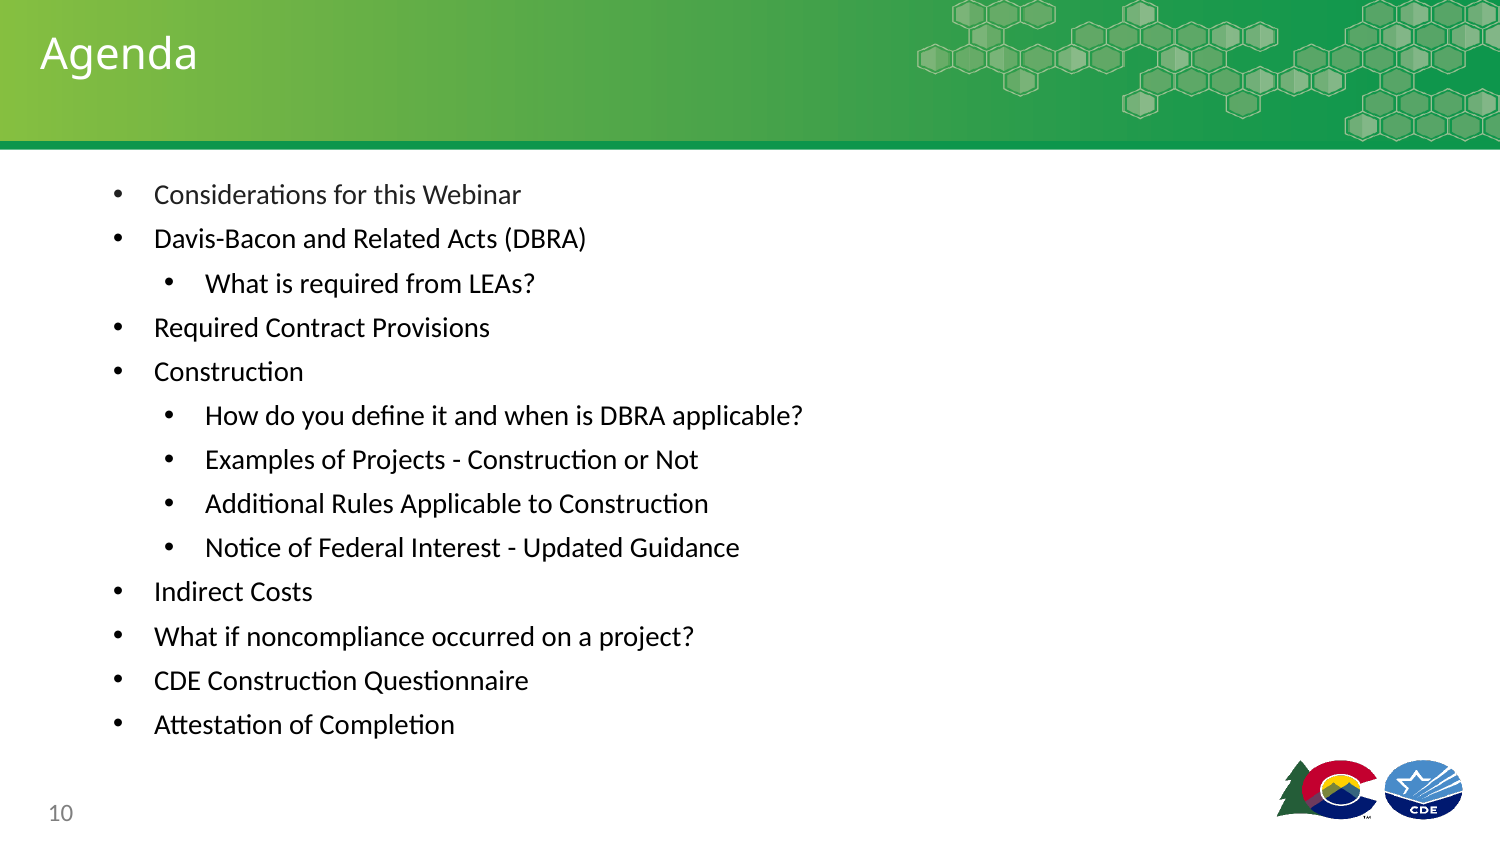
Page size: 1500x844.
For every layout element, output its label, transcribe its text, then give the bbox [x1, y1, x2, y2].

picture [0, 0, 1500, 150]
picture [1275, 759, 1463, 820]
slide_number 10 [36, 790, 375, 836]
list Considerations for this Webinar Davis-Bacon and Related Acts (DBRA) What is required from LEAs? Required Contract Provisions Construction How do you define it and when is DBRA applicable? Examples of Projects - Construction or Not Additional Rules Applicable to Construction Notice of Federal Interest - Updated Guidance Indirect Costs What if noncompliance occurred on a project? CDE Construction Questionnaire Attestation of Completion [103, 180, 1397, 751]
title Agenda [40, 31, 1038, 125]
